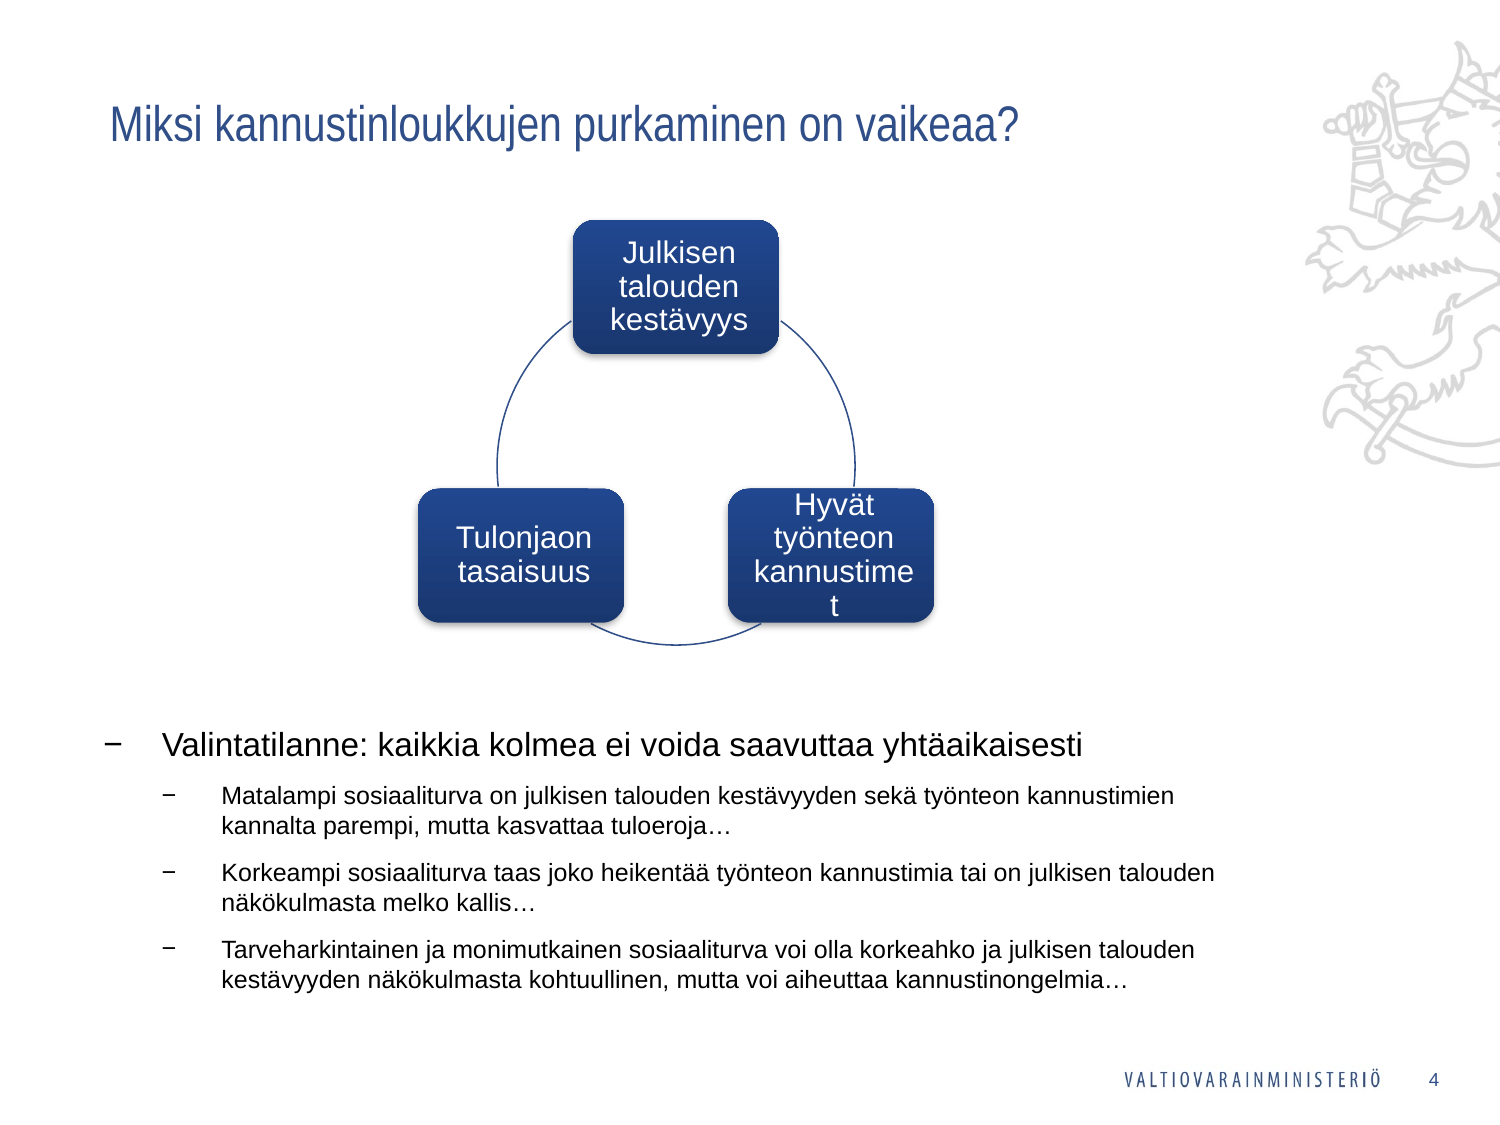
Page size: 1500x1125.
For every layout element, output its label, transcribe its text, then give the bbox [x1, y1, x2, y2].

picture [1234, 0, 1500, 512]
picture [1078, 1063, 1376, 1092]
list Valintatilanne: kaikkia kolmea ei voida saavuttaa yhtäaikaisesti Matalampi sosiaaliturva on julkisen talouden kestävyyden sekä työnteon kannustimien kannalta parempi, mutta kasvattaa tuloeroja… Korkeampi sosiaaliturva taas joko heikentää työnteon kannustimia tai on julkisen talouden näkökulmasta melko kallis… Tarveharkintainen ja monimutkainen sosiaaliturva voi olla korkeahko ja julkisen talouden kestävyyden näkökulmasta kohtuullinen, mutta voi aiheuttaa kannustinongelmia… [88, 716, 1288, 1012]
title Miksi kannustinloukkujen purkaminen on vaikeaa? [94, 23, 1294, 219]
slide_number 4 [1376, 1054, 1455, 1103]
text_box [300, 219, 1052, 671]
